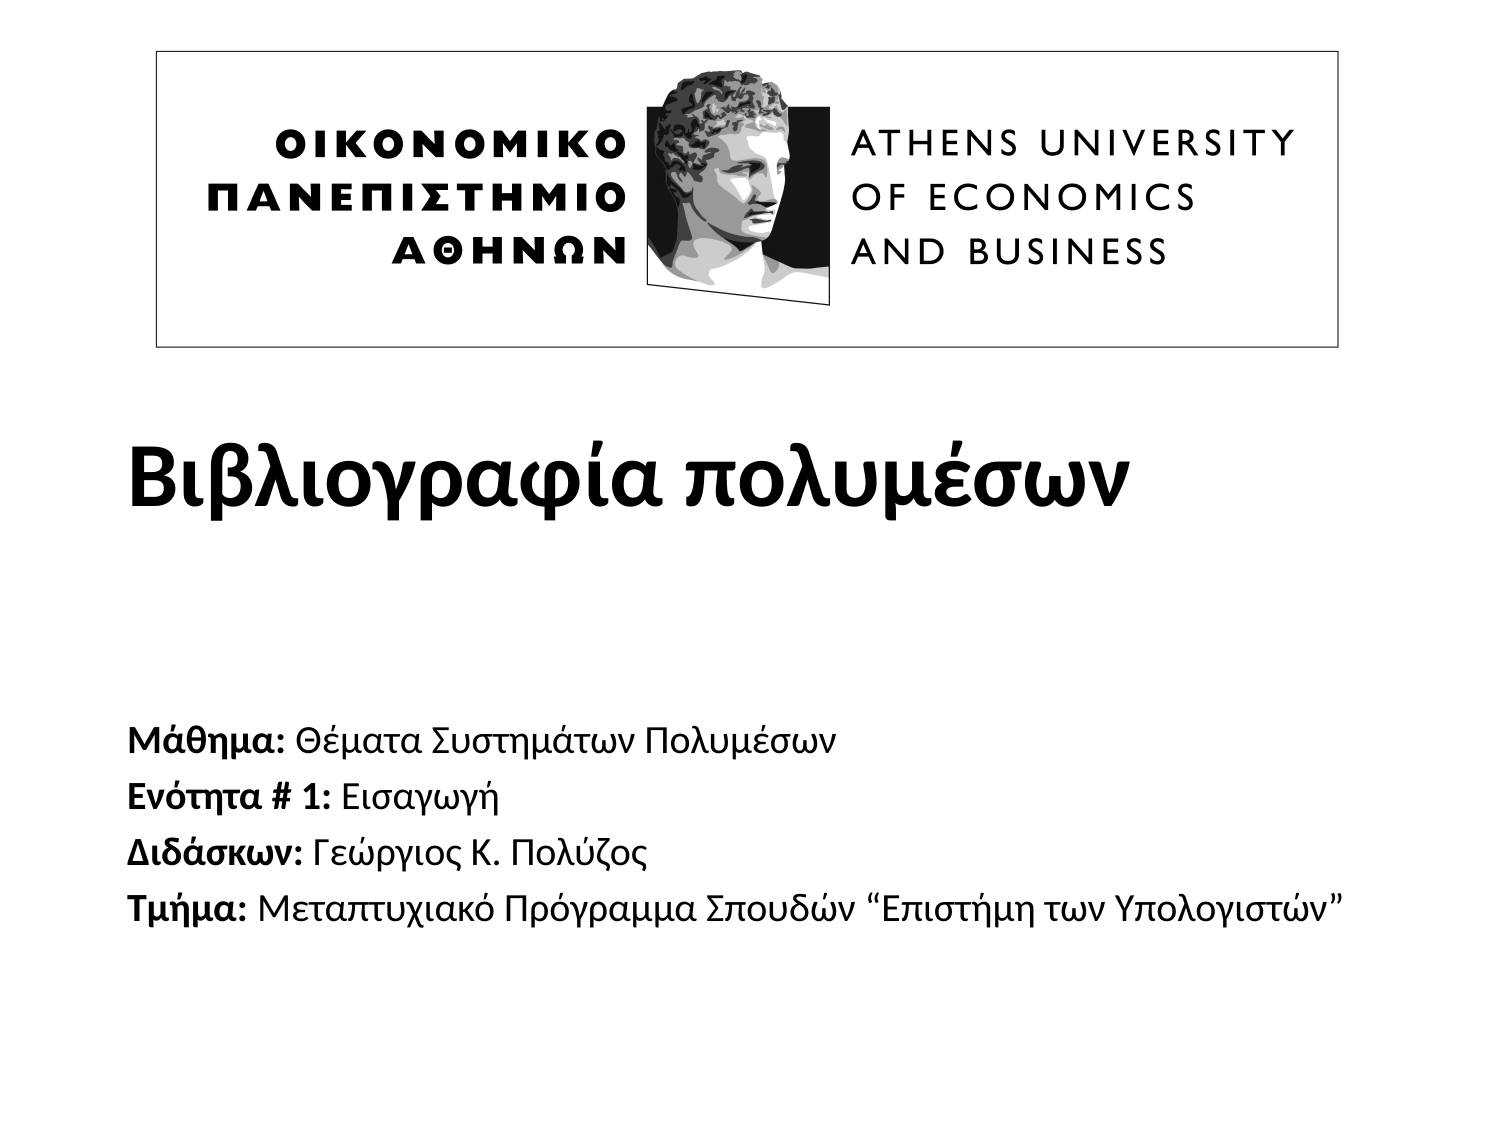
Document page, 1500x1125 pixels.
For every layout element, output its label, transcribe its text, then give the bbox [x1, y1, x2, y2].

picture [147, 42, 1347, 349]
title Βιβλιογραφία πολυμέσων [112, 349, 1388, 591]
text_box Μάθημα: Θέματα Συστημάτων Πολυμέσων Ενότητα # 1: Εισαγωγή Διδάσκων: Γεώργιος K. Πολύζος Τμήμα: Μεταπτυχιακό Πρόγραμμα Σπουδών “Επιστήμη των Υπολογιστών” [112, 706, 1388, 953]
